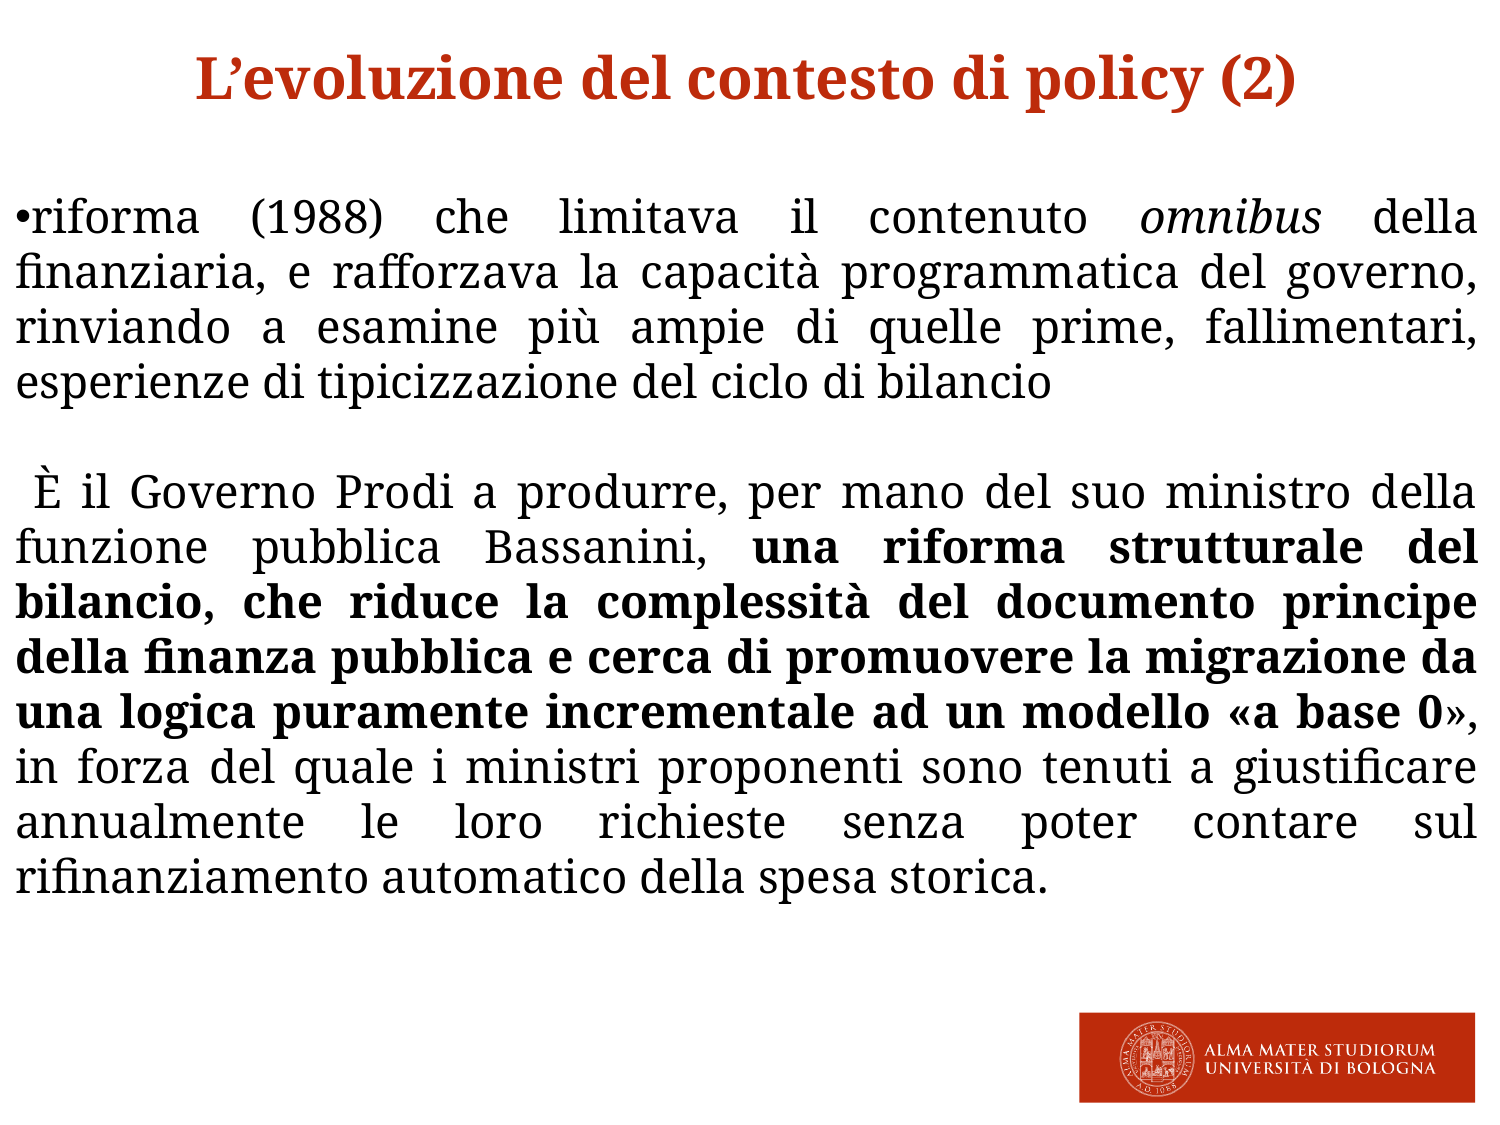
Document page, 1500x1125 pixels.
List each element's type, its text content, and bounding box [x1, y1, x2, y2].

list L’evoluzione del contesto di policy (2) [0, 0, 1495, 125]
picture [1112, 1035, 1442, 1102]
list riforma (1988) che limitava il contenuto omnibus della finanziaria, e rafforzava la capacità programmatica del governo, rinviando a esamine più ampie di quelle prime, fallimentari, esperienze di tipicizzazione del ciclo di bilancio È il Governo Prodi a produrre, per mano del suo ministro della funzione pubblica Bassanini, una riforma strutturale del bilancio, che riduce la complessità del documento principe della finanza pubblica e cerca di promuovere la migrazione da una logica puramente incrementale ad un modello «a base 0», in forza del quale i ministri proponenti sono tenuti a giustificare annualmente le loro richieste senza poter contare sul rifinanziamento automatico della spesa storica. [0, 125, 1495, 1035]
